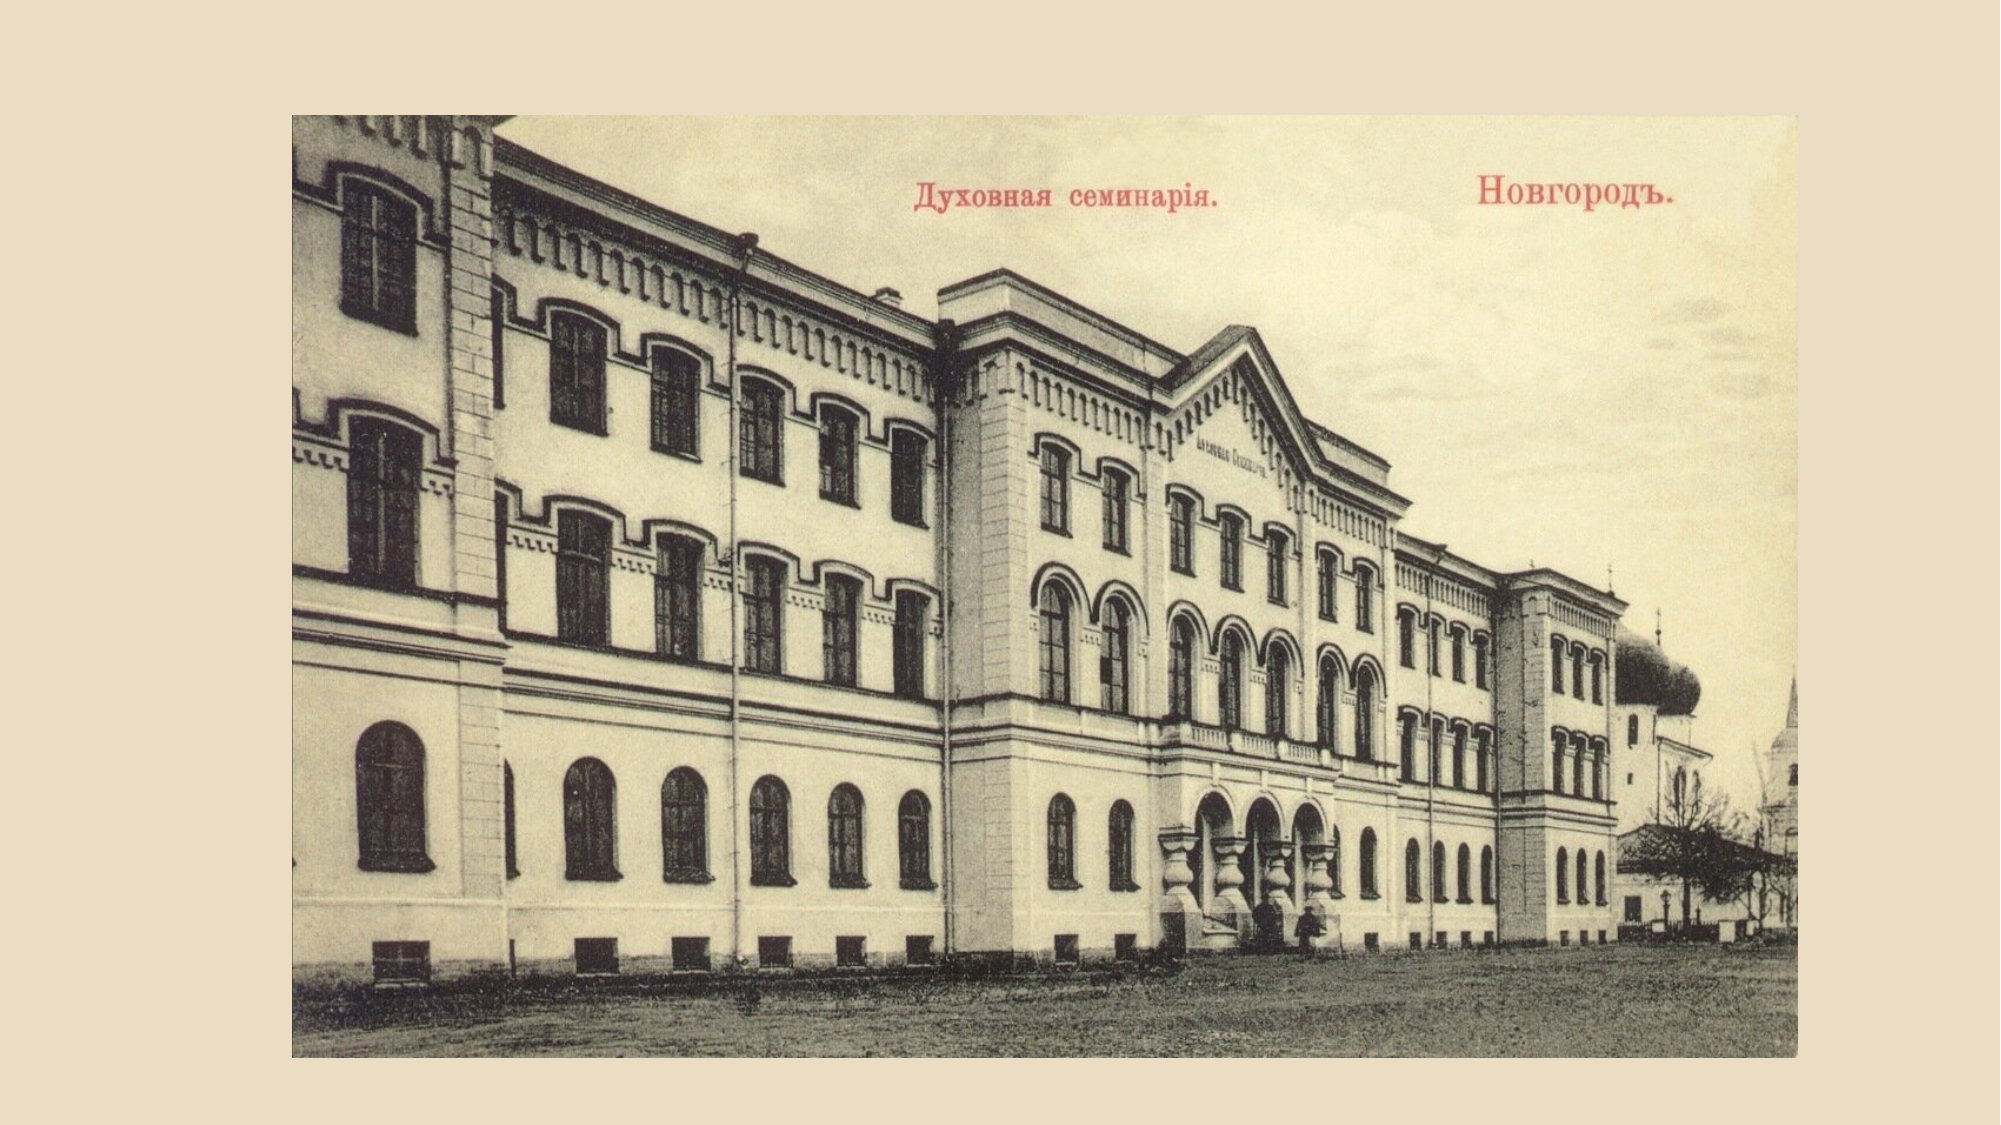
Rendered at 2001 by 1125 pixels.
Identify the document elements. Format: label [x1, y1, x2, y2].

picture [292, 115, 1798, 1058]
